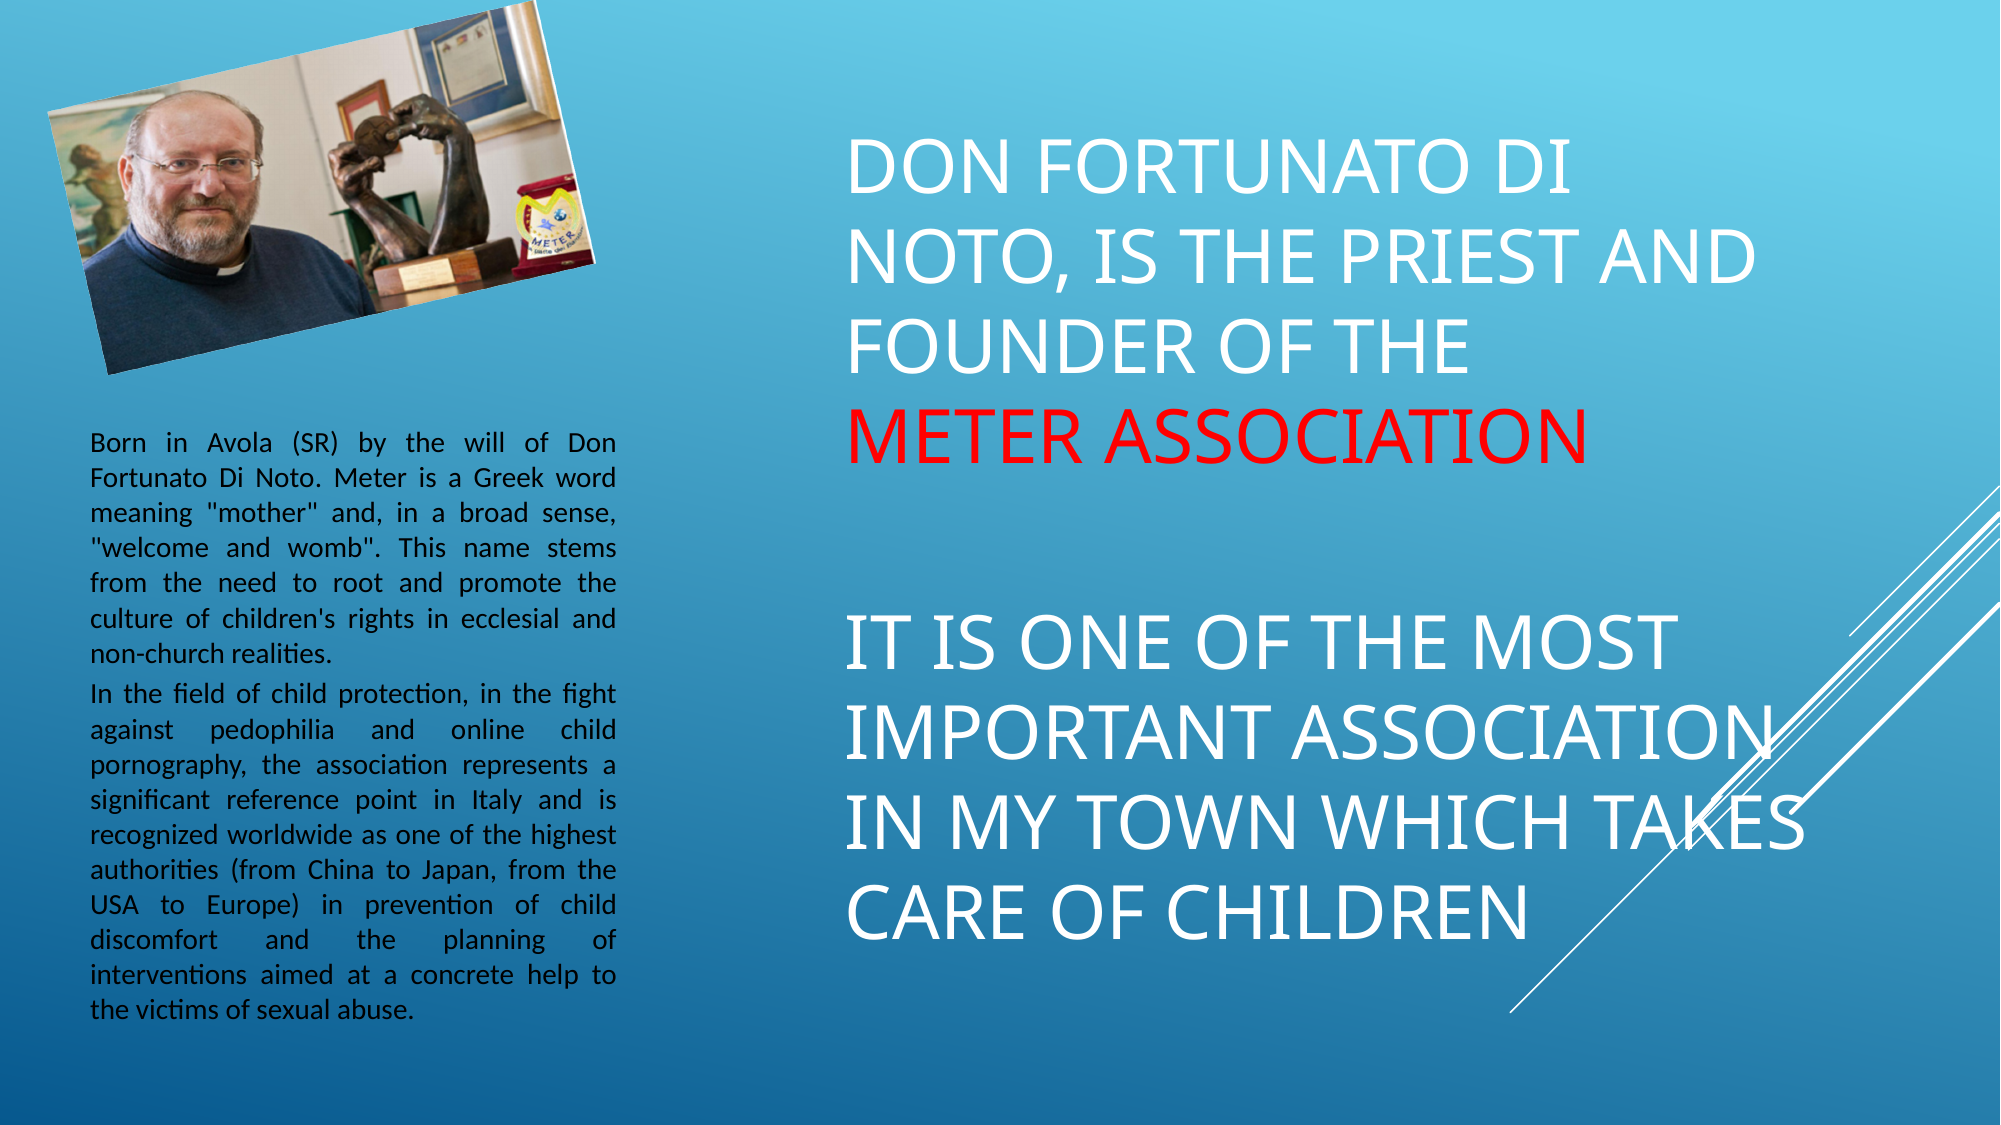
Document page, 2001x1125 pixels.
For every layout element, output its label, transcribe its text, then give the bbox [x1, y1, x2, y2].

text_box Born in Avola (SR) by the will of Don Fortunato Di Noto. Meter is a Greek word meaning "mother" and, in a broad sense, "welcome and womb". This name stems from the need to root and promote the culture of children's rights in ecclesial and non-church realities. In the field of child protection, in the fight against pedophilia and online child pornography, the association represents a significant reference point in Italy and is recognized worldwide as one of the highest authorities (from China to Japan, from the USA to Europe) in prevention of child discomfort and the planning of interventions aimed at a concrete help to the victims of sexual abuse. [74, 375, 633, 1085]
text_box it is one of the most important association IN my town which takes care of children [830, 587, 1830, 963]
picture [48, 0, 595, 375]
text_box Don Fortunato Di Noto, is the priest and founder of the Meter Association [830, 111, 1830, 487]
